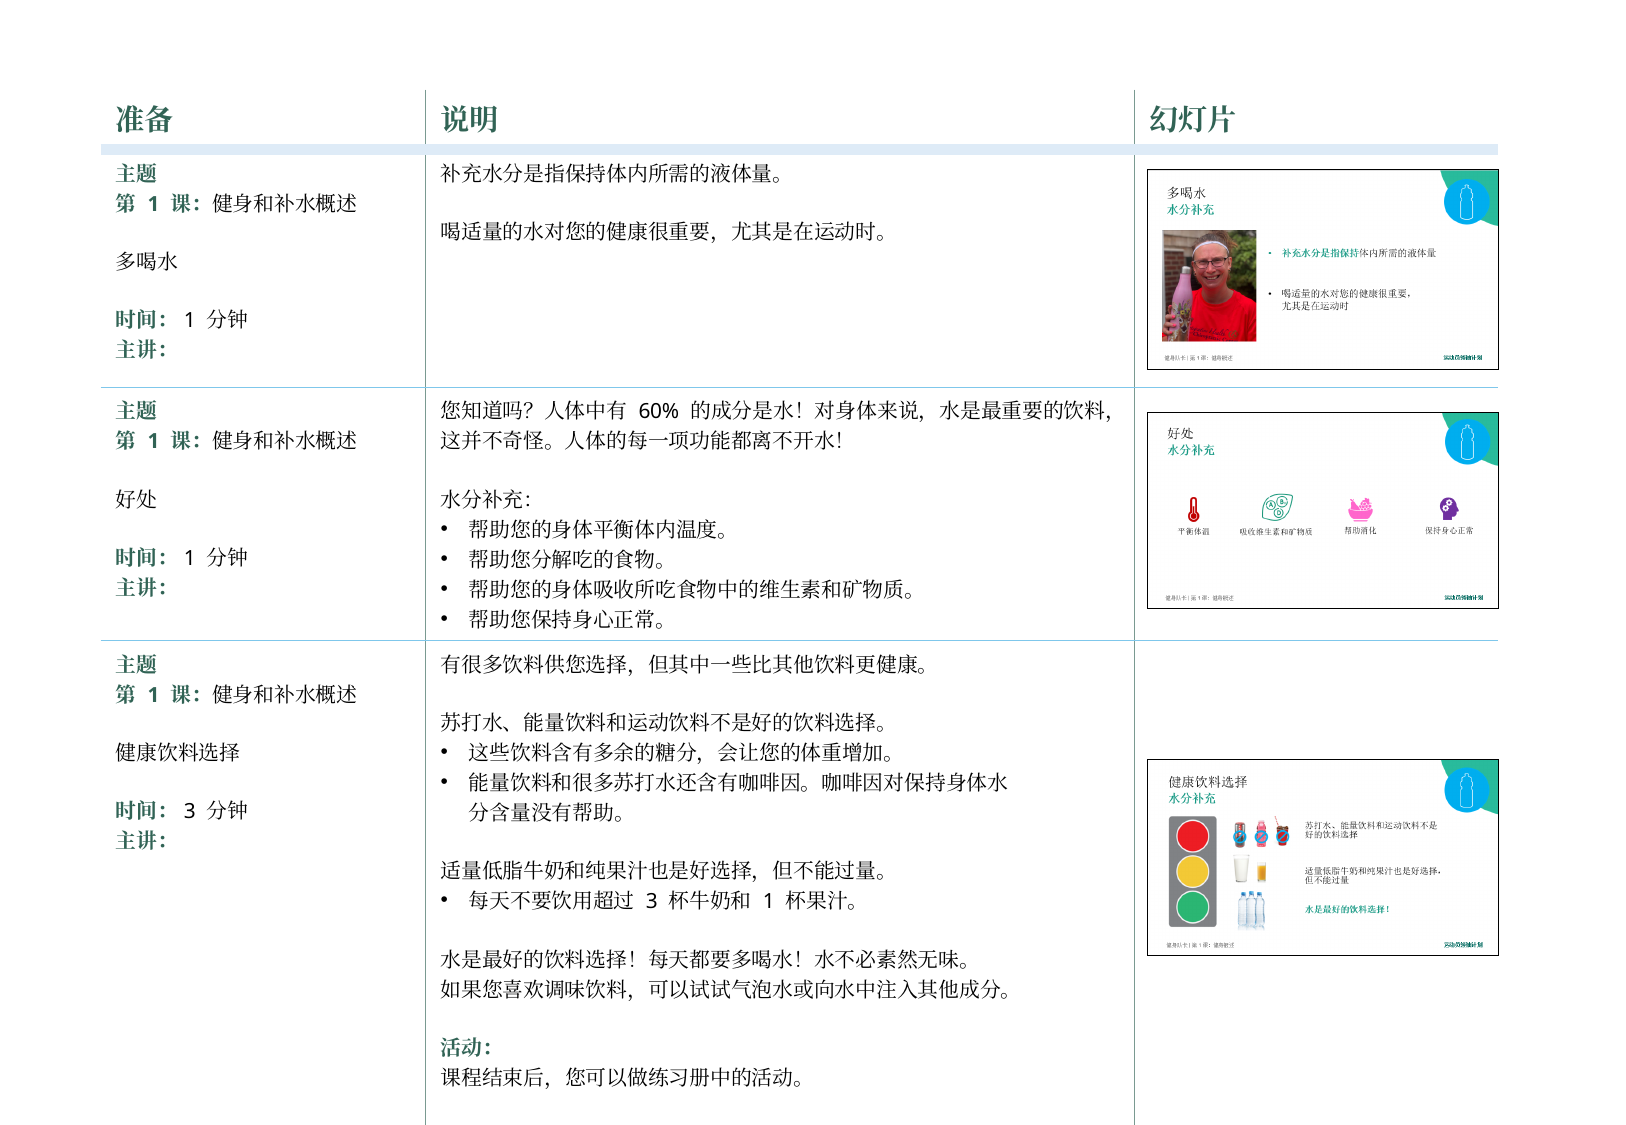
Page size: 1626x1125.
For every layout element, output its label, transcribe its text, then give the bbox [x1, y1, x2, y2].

table_cell [1135, 388, 1498, 640]
table_cell 有很多饮料供您选择，但其中一些比其他饮料更健康。 苏打水、能量饮料和运动饮料不是好的饮料选择。 这些饮料含有多余的糖分，会让您的体重增加。 能量饮料和很多苏打水还含有咖啡因。咖啡因对保持身体水 分含量没有帮助。 适量低脂牛奶和纯果汁也是好选择，但不能过量。 每天不要饮用超过 3 杯牛奶和 1 杯果汁。 水是最好的饮料选择！每天都要多喝水！水不必素然无味。 如果您喜欢调味饮料，可以试试气泡水或向水中注入其他成分。 活动： 课程结束后，您可以做练习册中的活动。 [426, 641, 1134, 1125]
picture [1147, 759, 1499, 956]
picture [1147, 412, 1499, 609]
table_cell [1135, 155, 1498, 387]
table_cell 您知道吗？人体中有 60% 的成分是水！对身体来说，水是最重要的饮料，这并不奇怪。人体的每一项功能都离不开水！ 水分补充： 帮助您的身体平衡体内温度。 帮助您分解吃的食物。 帮助您的身体吸收所吃食物中的维生素和矿物质。 帮助您保持身心正常。 [426, 388, 1134, 640]
picture [1147, 169, 1499, 370]
table_cell 补充水分是指保持体内所需的液体量。 喝适量的水对您的健康很重要，尤其是在运动时。 [426, 155, 1134, 387]
table_header 说明 [426, 90, 1134, 144]
table_cell 主题 第 1 课：健身和补水概述 多喝水 时间：1 分钟 主讲： [101, 155, 425, 387]
table_cell [1135, 641, 1498, 1125]
table_cell 主题 第 1 课：健身和补水概述 好处 时间：1 分钟 主讲： [101, 388, 425, 640]
table_cell 主题 第 1 课：健身和补水概述 健康饮料选择 时间：3 分钟 主讲： [101, 641, 425, 1125]
table_header 幻灯片 [1135, 90, 1498, 144]
table_header 准备 [101, 90, 425, 144]
